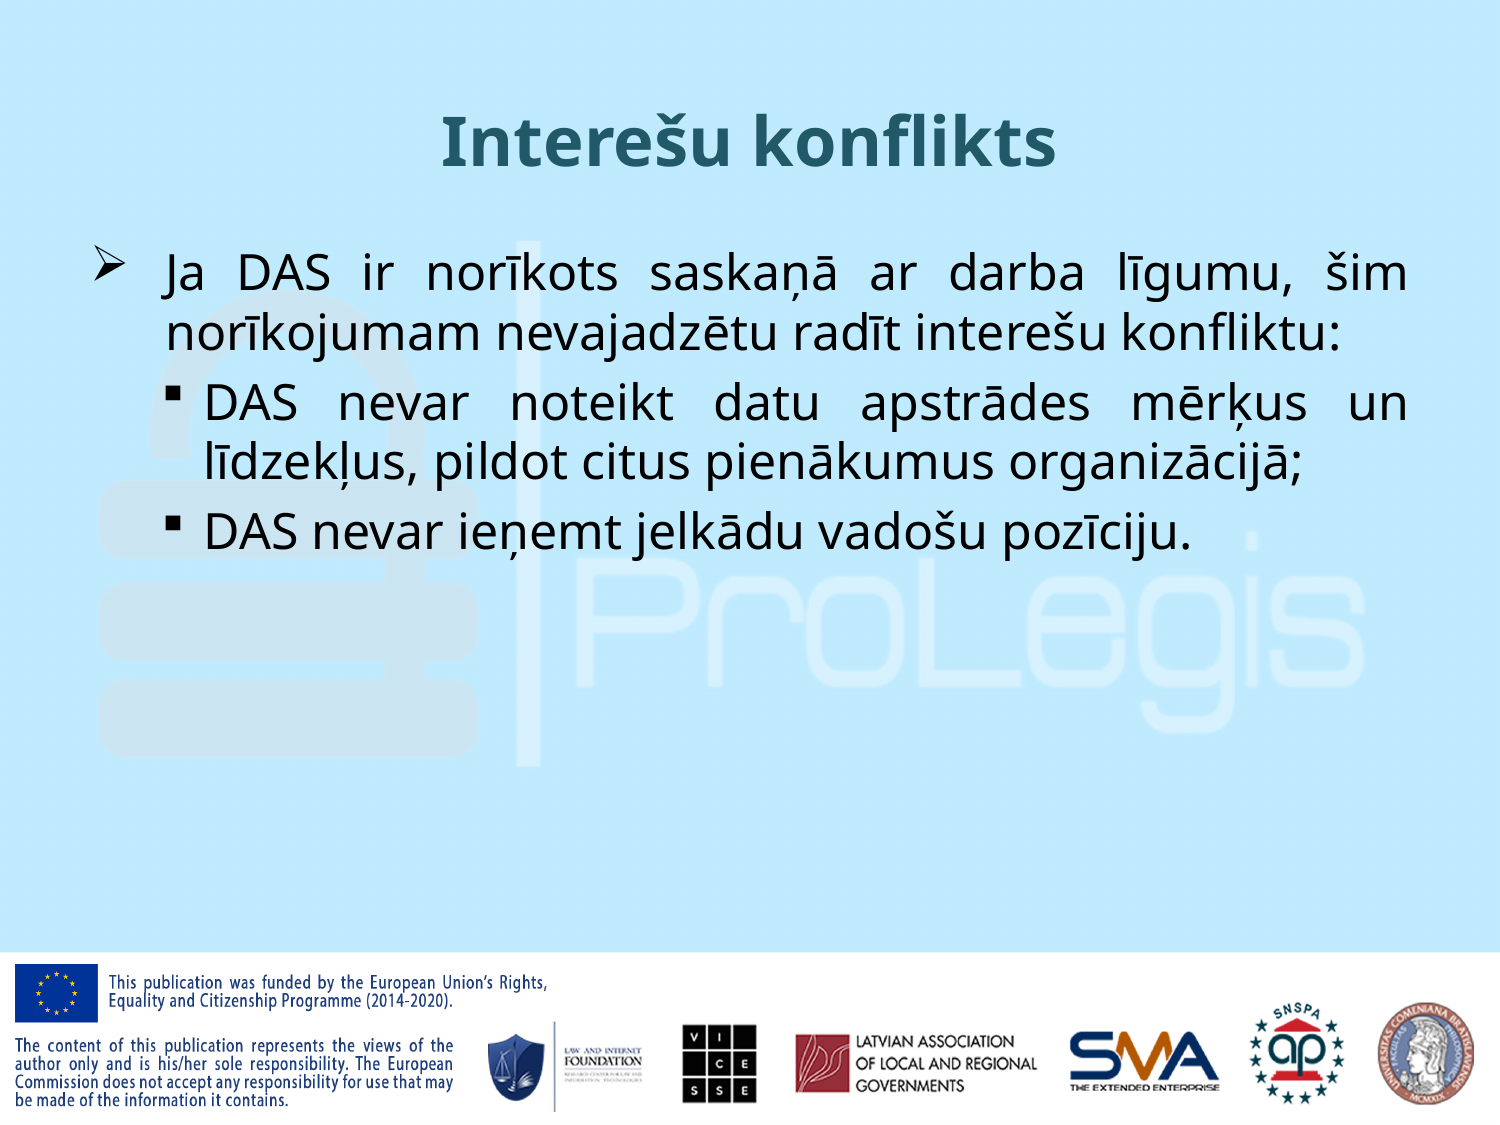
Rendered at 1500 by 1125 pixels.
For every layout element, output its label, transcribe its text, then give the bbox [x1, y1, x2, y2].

picture [0, 0, 1500, 1125]
title Interešu konflikts [75, 45, 1425, 232]
list Ja DAS ir norīkots saskaņā ar darba līgumu, šim norīkojumam nevajadzētu radīt interešu konfliktu: DAS nevar noteikt datu apstrādes mērķus un līdzekļus, pildot citus pienākumus organizācijā; DAS nevar ieņemt jelkādu vadošu pozīciju. [75, 232, 1425, 975]
